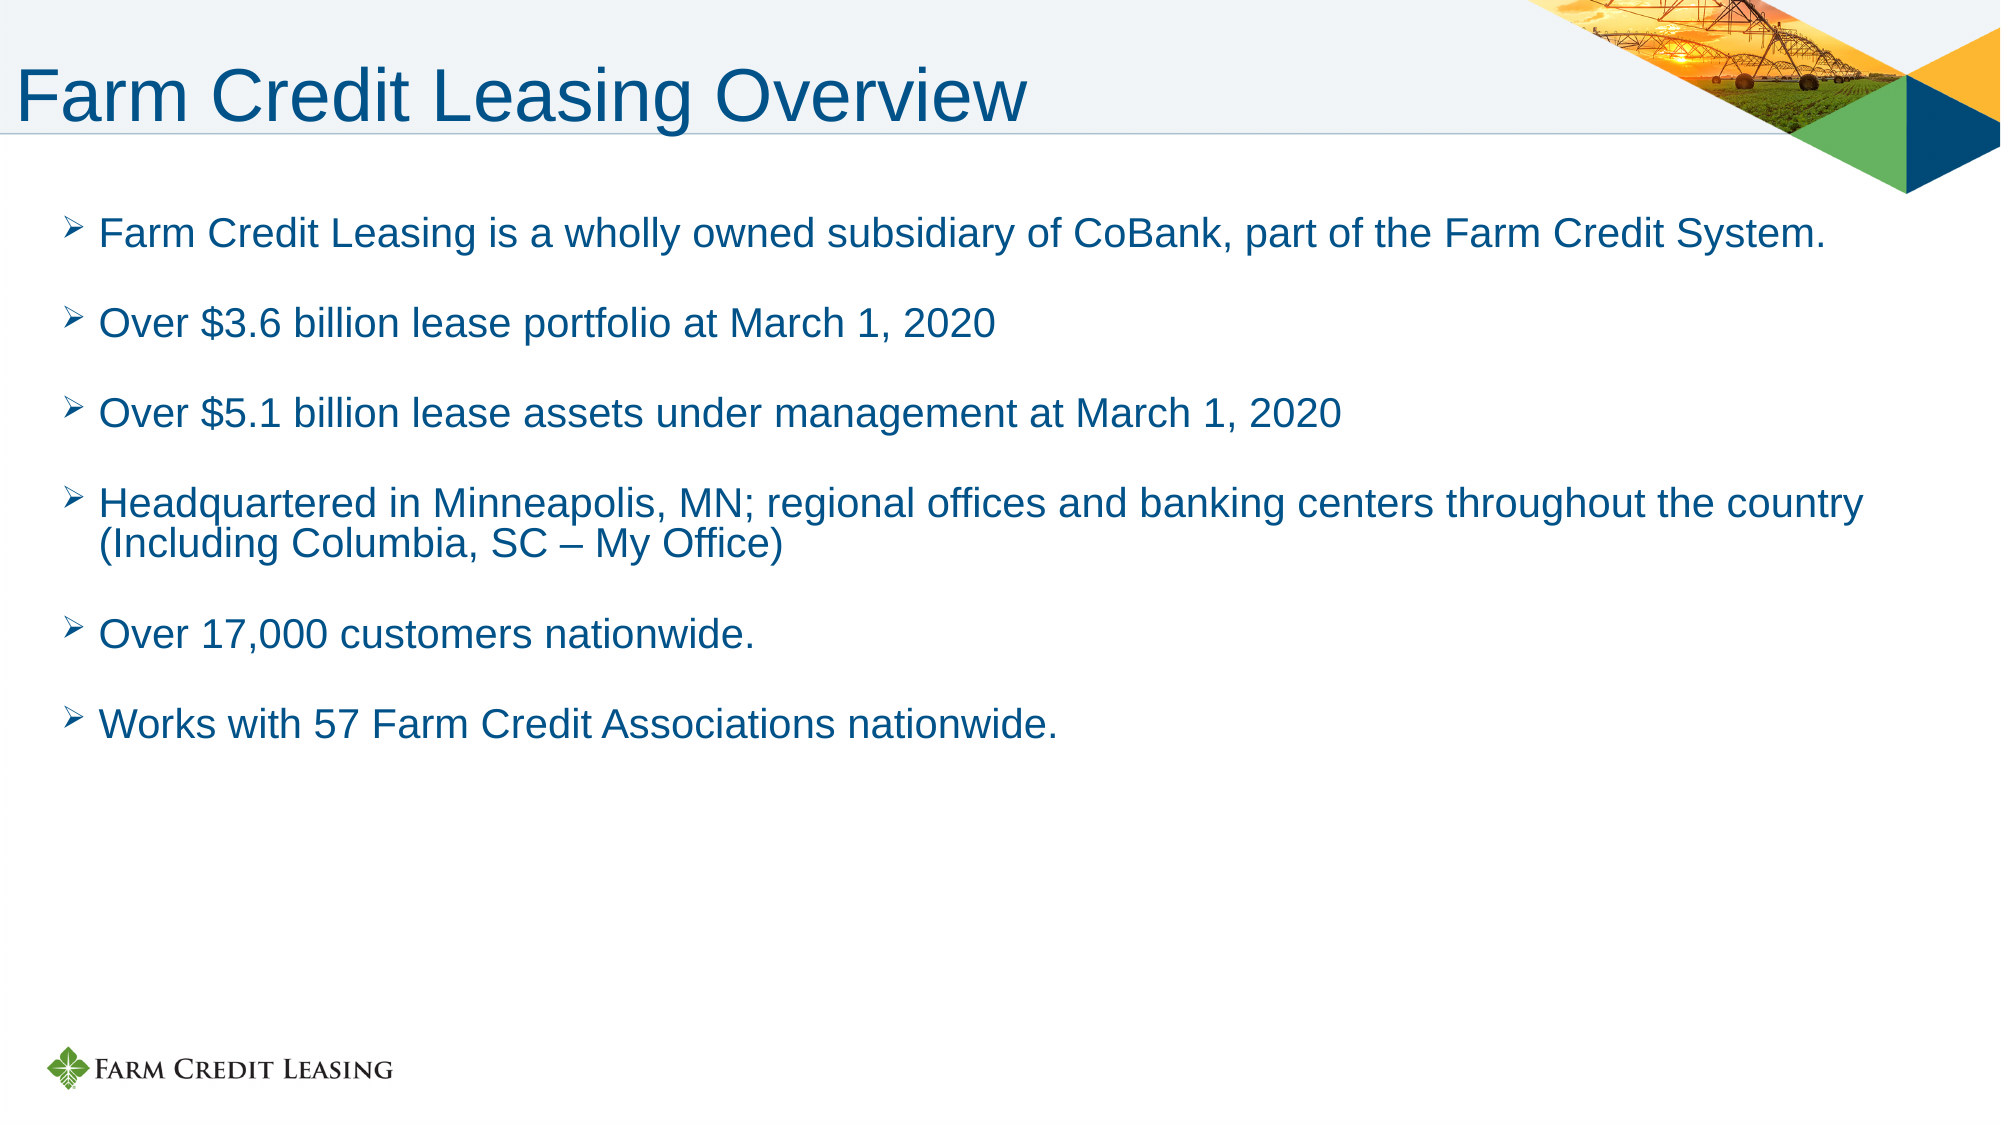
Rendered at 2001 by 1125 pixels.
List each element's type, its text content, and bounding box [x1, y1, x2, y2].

title Farm Credit Leasing Overview [0, 45, 1900, 150]
picture [0, 0, 2001, 1125]
list Farm Credit Leasing is a wholly owned subsidiary of CoBank, part of the Farm Credit System. Over $3.6 billion lease portfolio at March 1, 2020 Over $5.1 billion lease assets under management at March 1, 2020 Headquartered in Minneapolis, MN; regional offices and banking centers throughout the country (Including Columbia, SC – My Office) Over 17,000 customers nationwide. Works with 57 Farm Credit Associations nationwide. [46, 208, 1916, 961]
